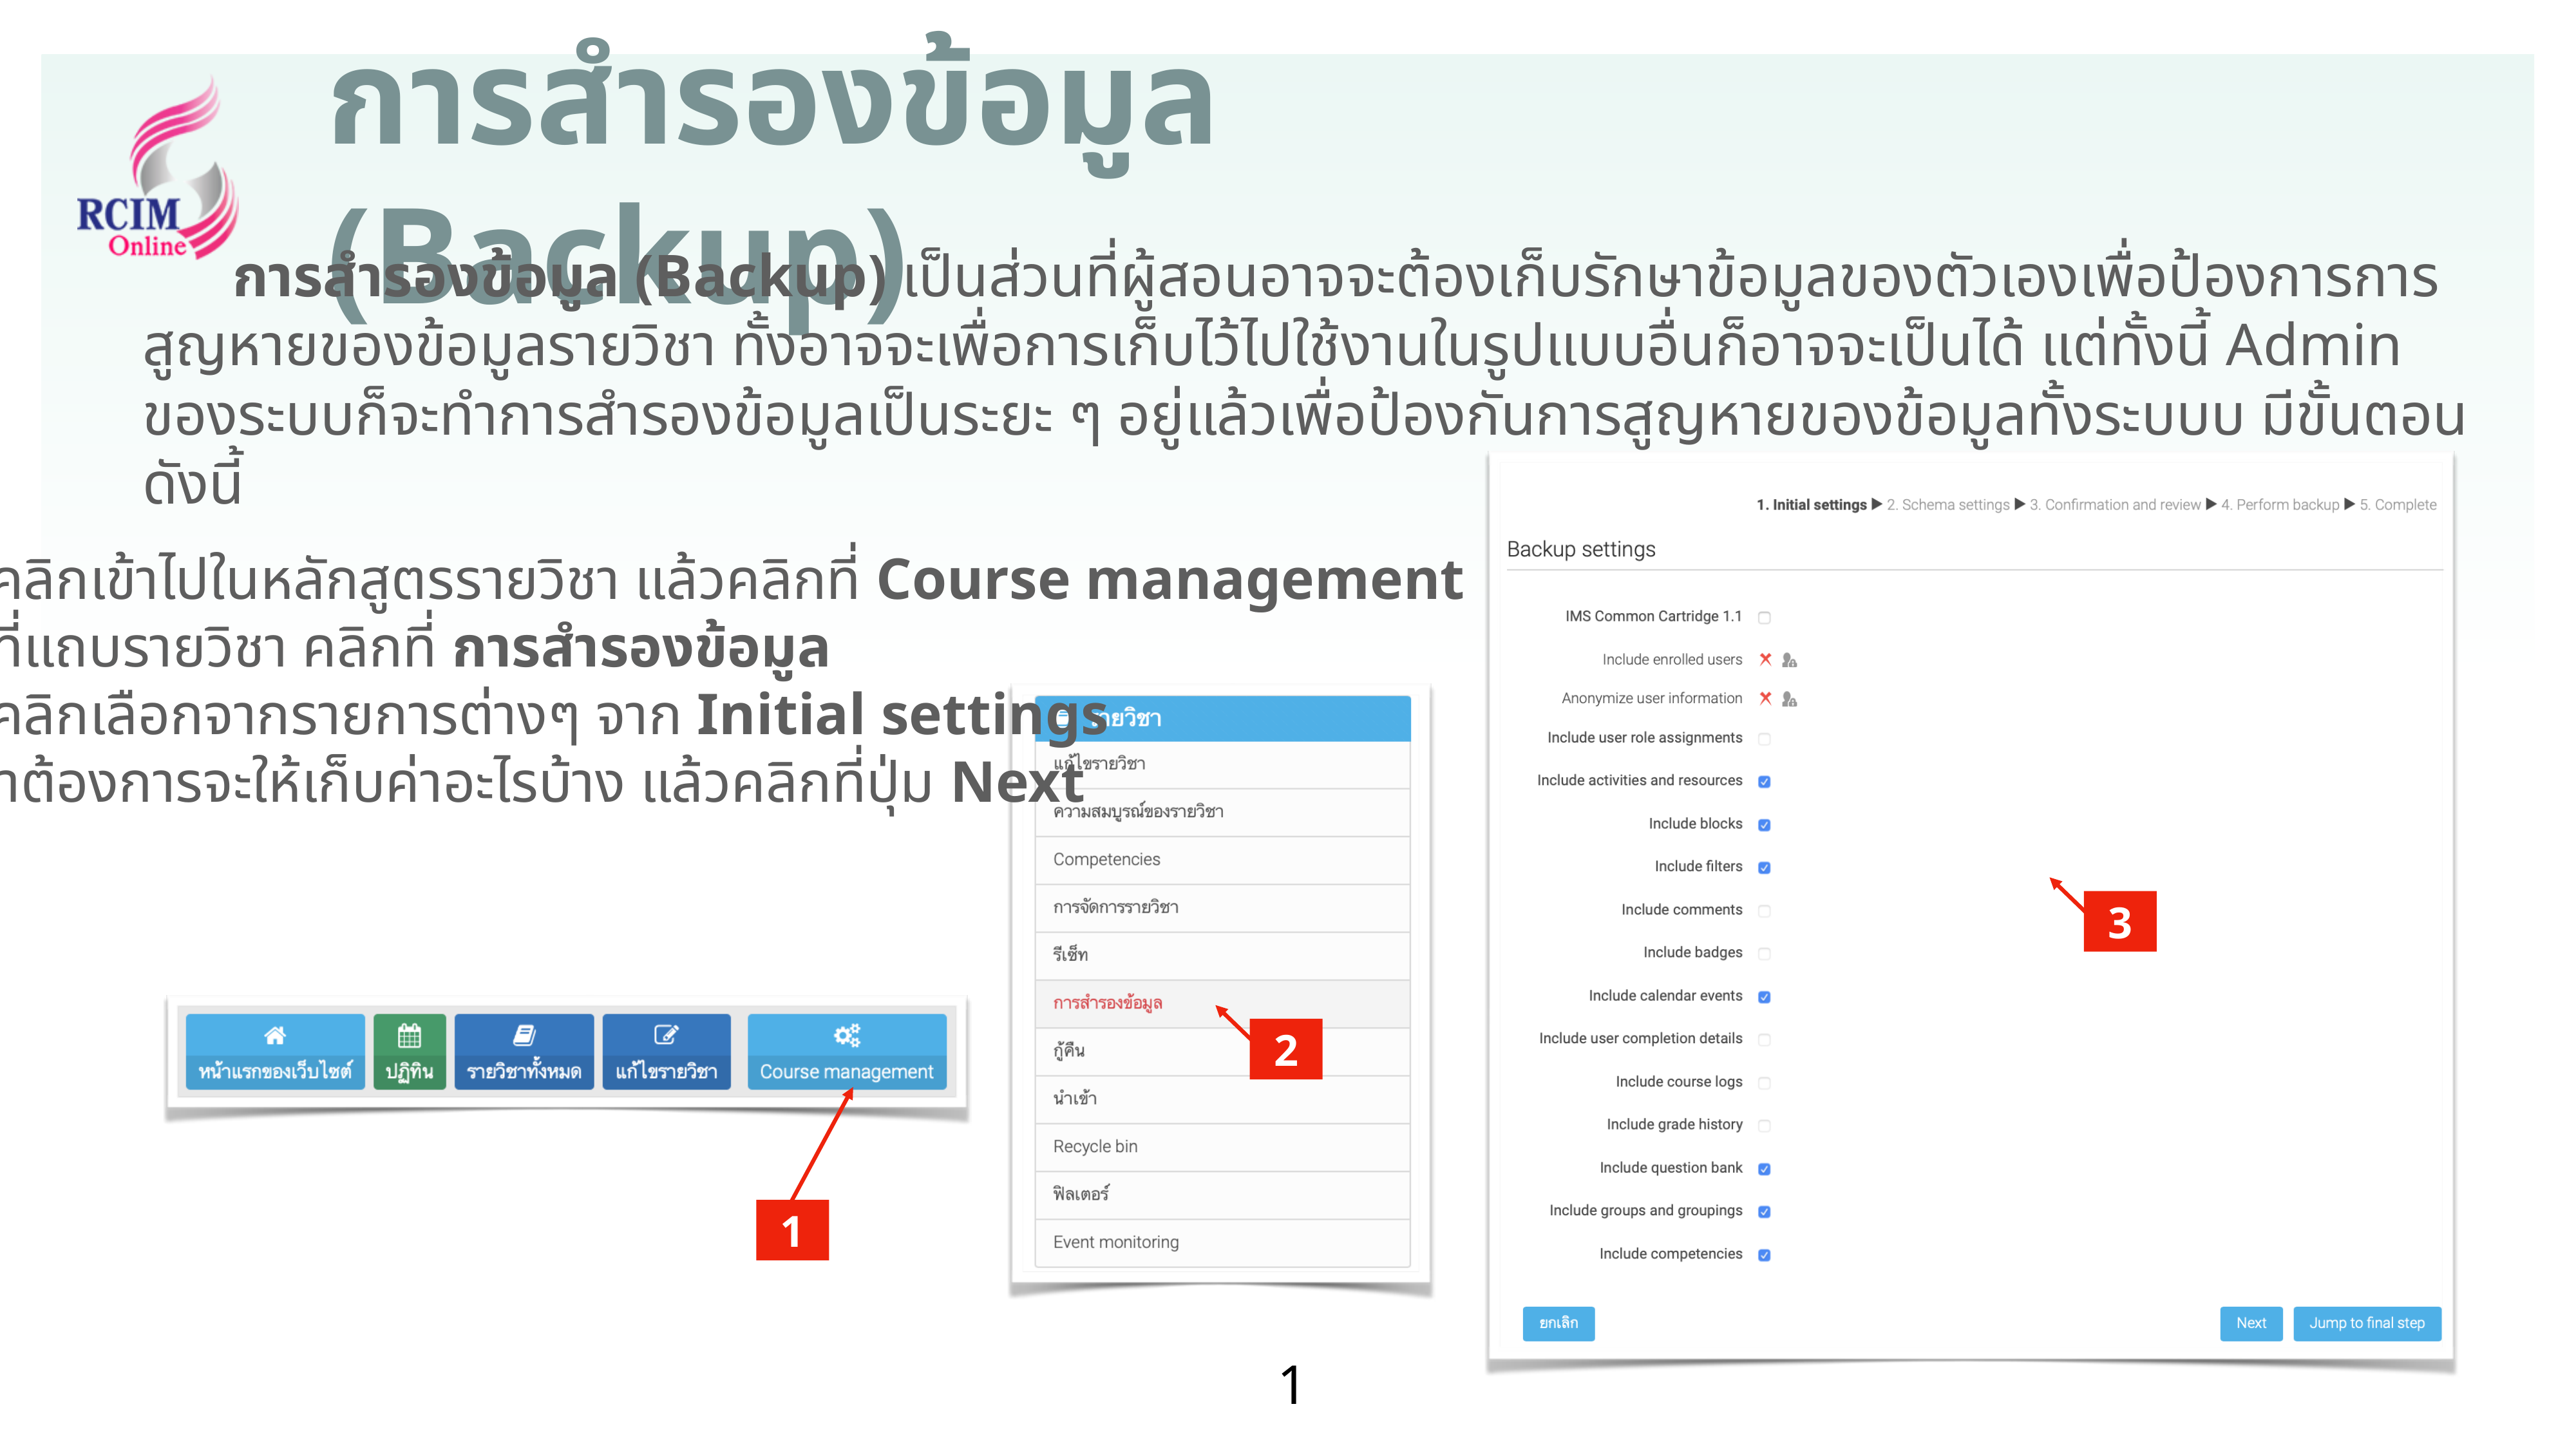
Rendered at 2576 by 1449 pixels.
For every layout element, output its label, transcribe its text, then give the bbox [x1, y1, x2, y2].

text_box การสำรองข้อมูล (Backup) เป็นส่วนที่ผู้สอนอาจจะต้องเก็บรักษาข้อมูลของตัวเองเพื่อป้องการการสูญหายของข้อมูลรายวิชา ทั้งอาจจะเพื่อการเก็บไว้ไปใช้งานในรูปแบบอื่นก็อาจจะเป็นได้ แต่ทั้งนี้ Admin ของระบบก็จะทำการสำรองข้อมูลเป็นระยะ ๆ อยู่แล้วเพื่อป้องกันการสูญหายของข้อมูลทั้งระบบบ มีขั้นตอนดังนี้ [137, 233, 2483, 521]
title การสำรองข้อมูล (Backup) [321, 73, 1517, 233]
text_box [1484, 451, 2461, 1378]
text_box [162, 995, 972, 1261]
text_box 1. คลิกเข้าไปในหลักสูตรรายวิชา แล้วคลิกที่ Course management 2. ที่แถบรายวิชา คลิกที่ การสำรองข้อมูล 3. คลิกเลือกจากรายการต่างๆ จาก Initial settings ว่าต้องการจะให้เก็บค่าอะไรบ้าง แล้วคลิกที่ปุ่ม Next [0, 537, 1471, 819]
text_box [1007, 683, 1436, 1302]
slide_number 1 [1271, 1348, 1304, 1430]
picture [77, 73, 239, 267]
